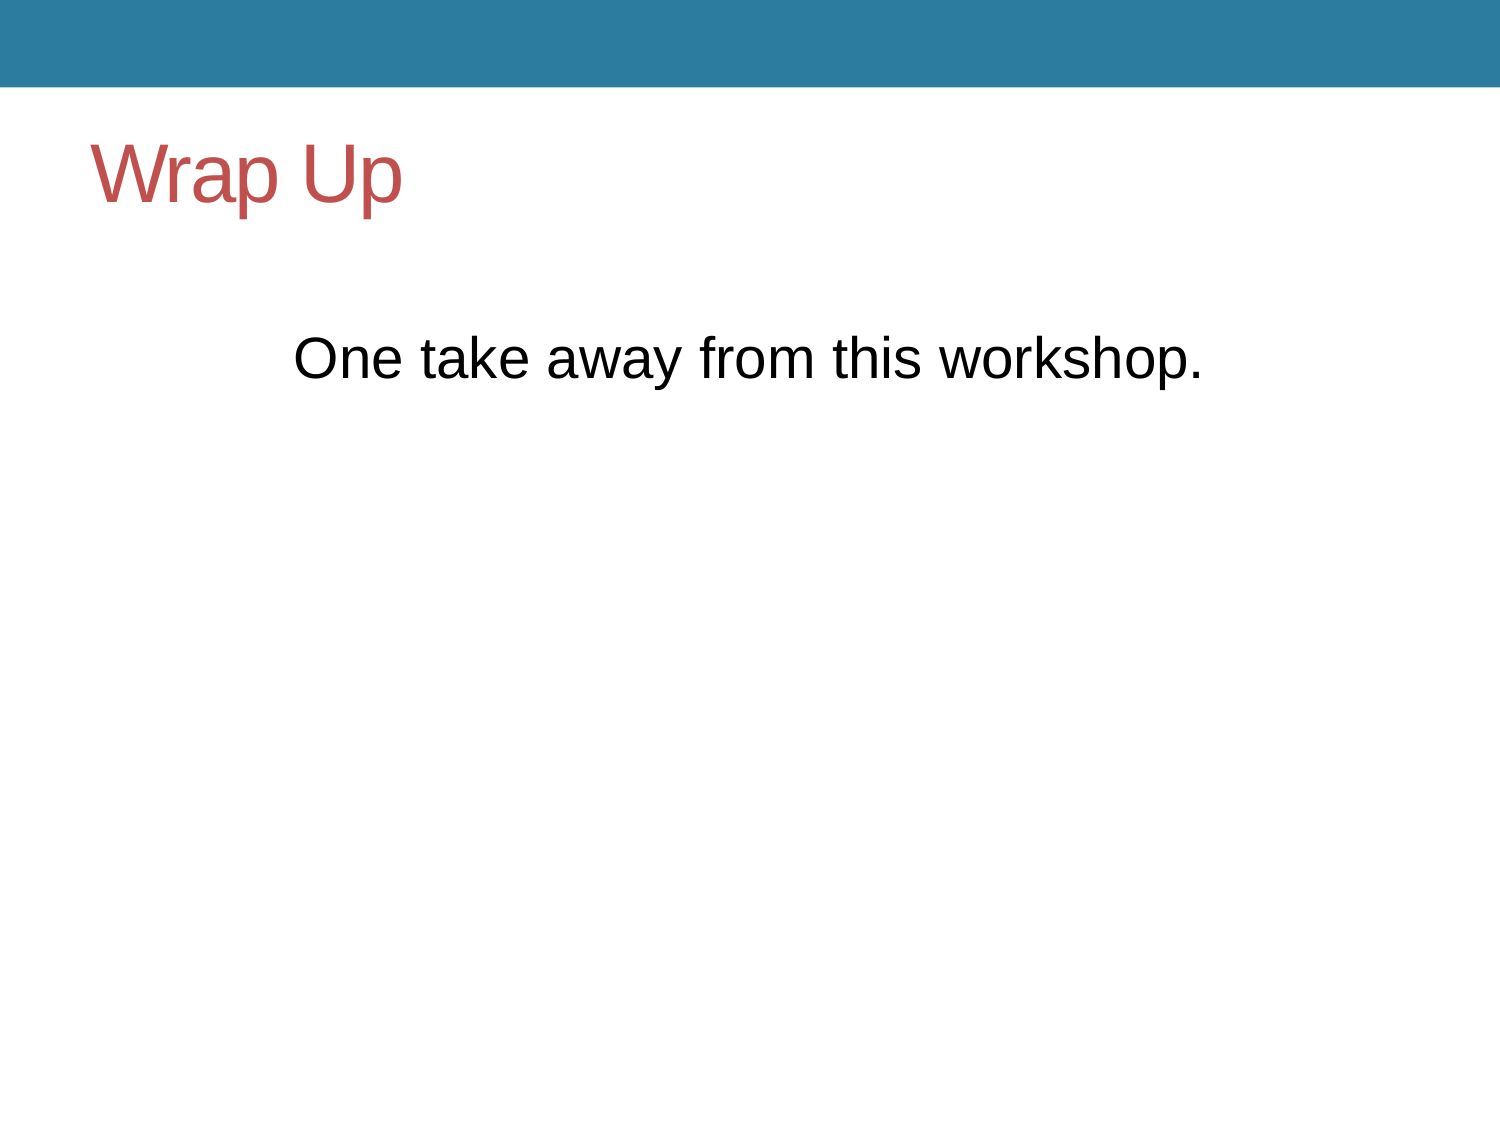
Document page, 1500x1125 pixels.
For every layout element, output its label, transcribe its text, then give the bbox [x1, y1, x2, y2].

title Wrap Up [75, 87, 1425, 250]
list One take away from this workshop. [75, 312, 1425, 1063]
